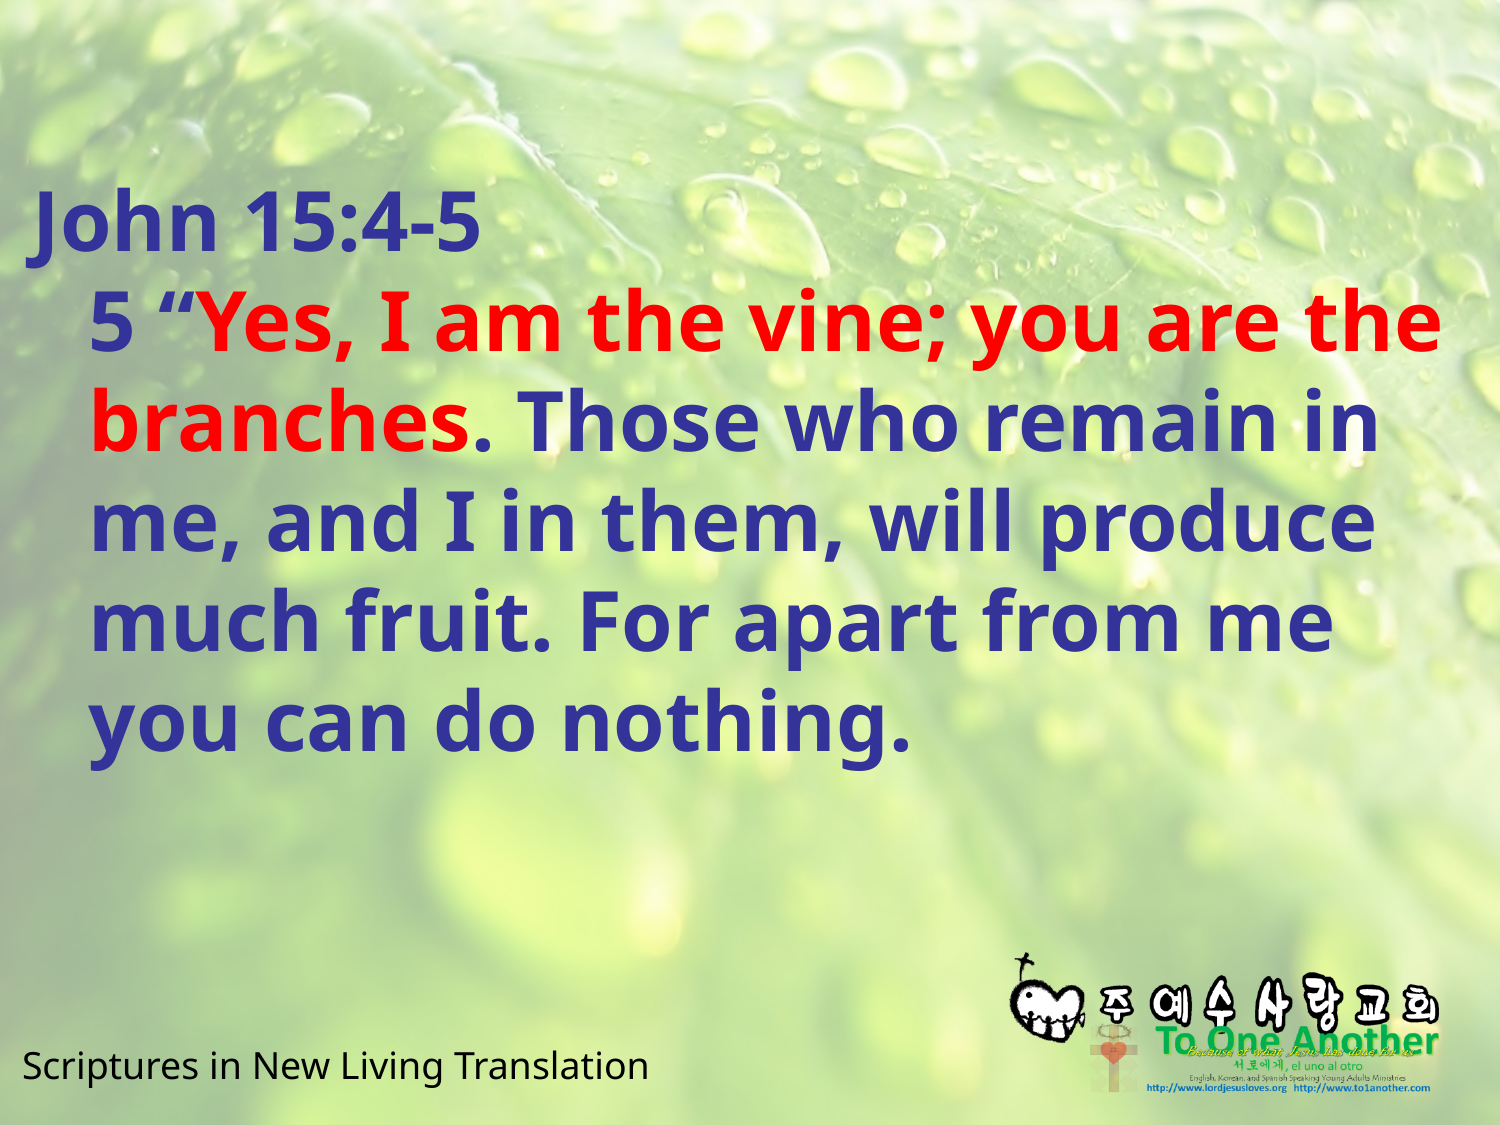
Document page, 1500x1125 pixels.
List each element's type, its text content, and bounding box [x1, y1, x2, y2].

list John 15:4-5 5 “Yes, I am the vine; you are the branches. Those who remain in me, and I in them, will produce much fruit. For apart from me you can do nothing. [17, 160, 1483, 1024]
picture [1009, 1024, 1439, 1093]
